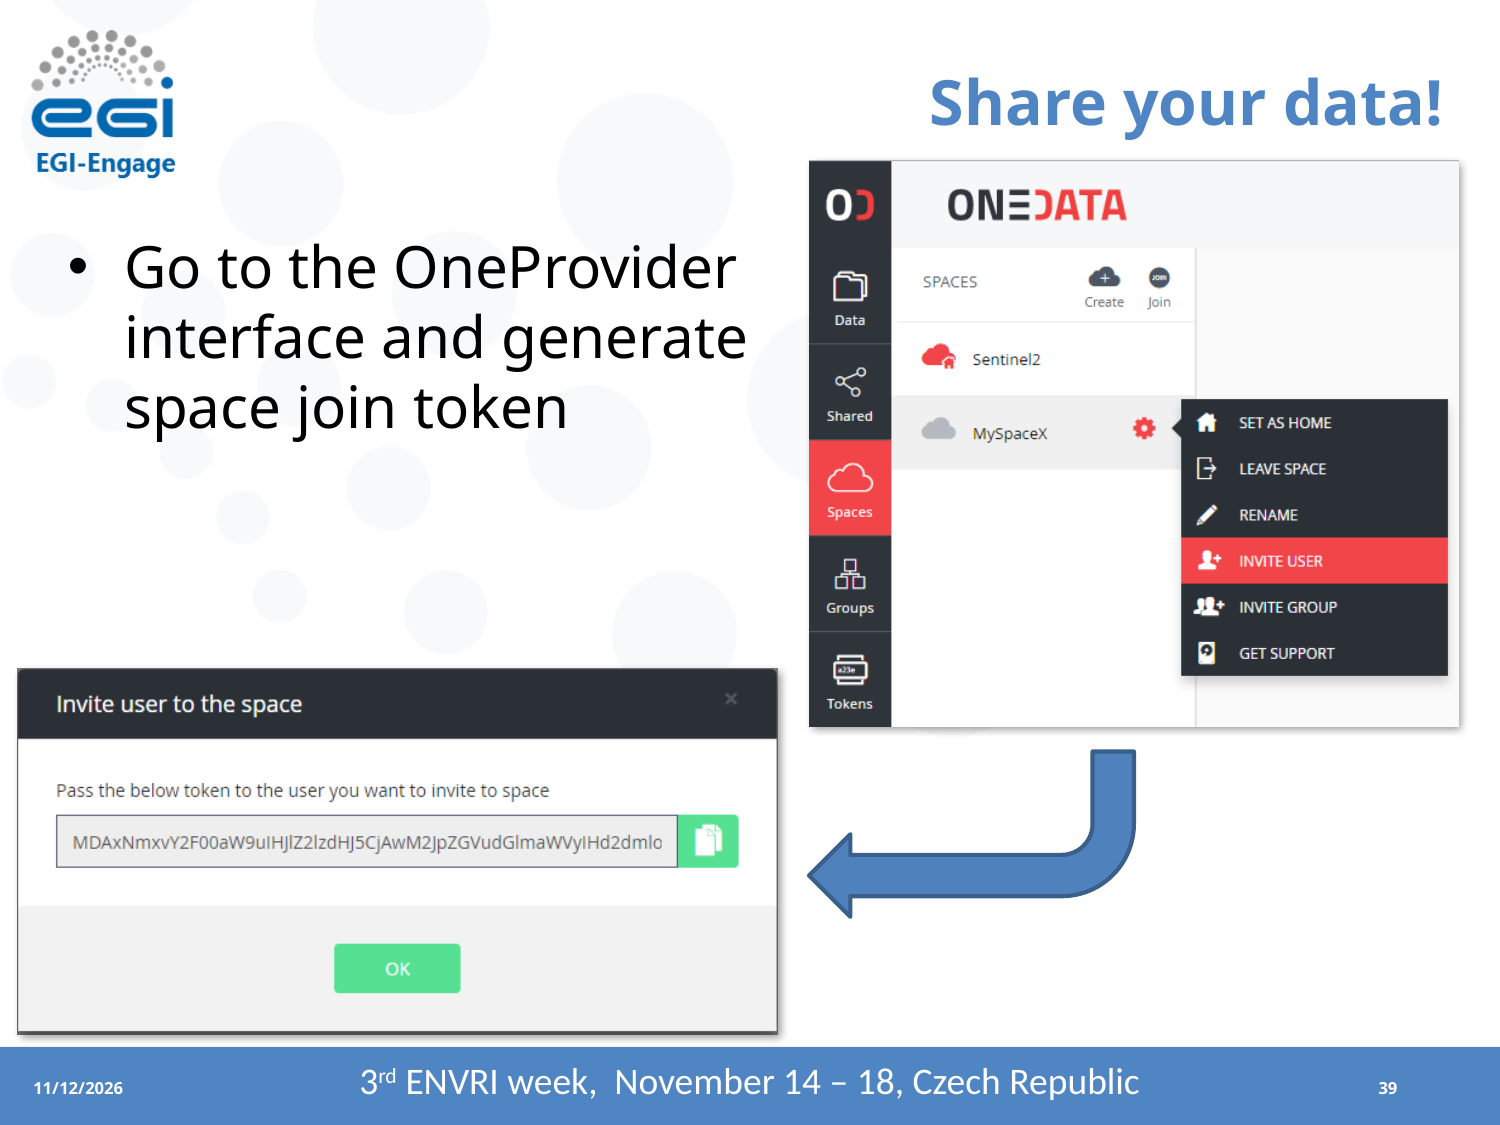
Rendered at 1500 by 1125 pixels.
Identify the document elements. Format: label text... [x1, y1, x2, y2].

text_box Go to the OneProvider interface and generate space join token [53, 222, 774, 457]
text_box [806, 749, 1137, 919]
title Share your data! [253, 30, 1459, 171]
picture [3, 0, 1459, 1036]
text_box 3rd ENVRI week, November 14 – 18, Czech Republic [194, 1049, 1306, 1110]
